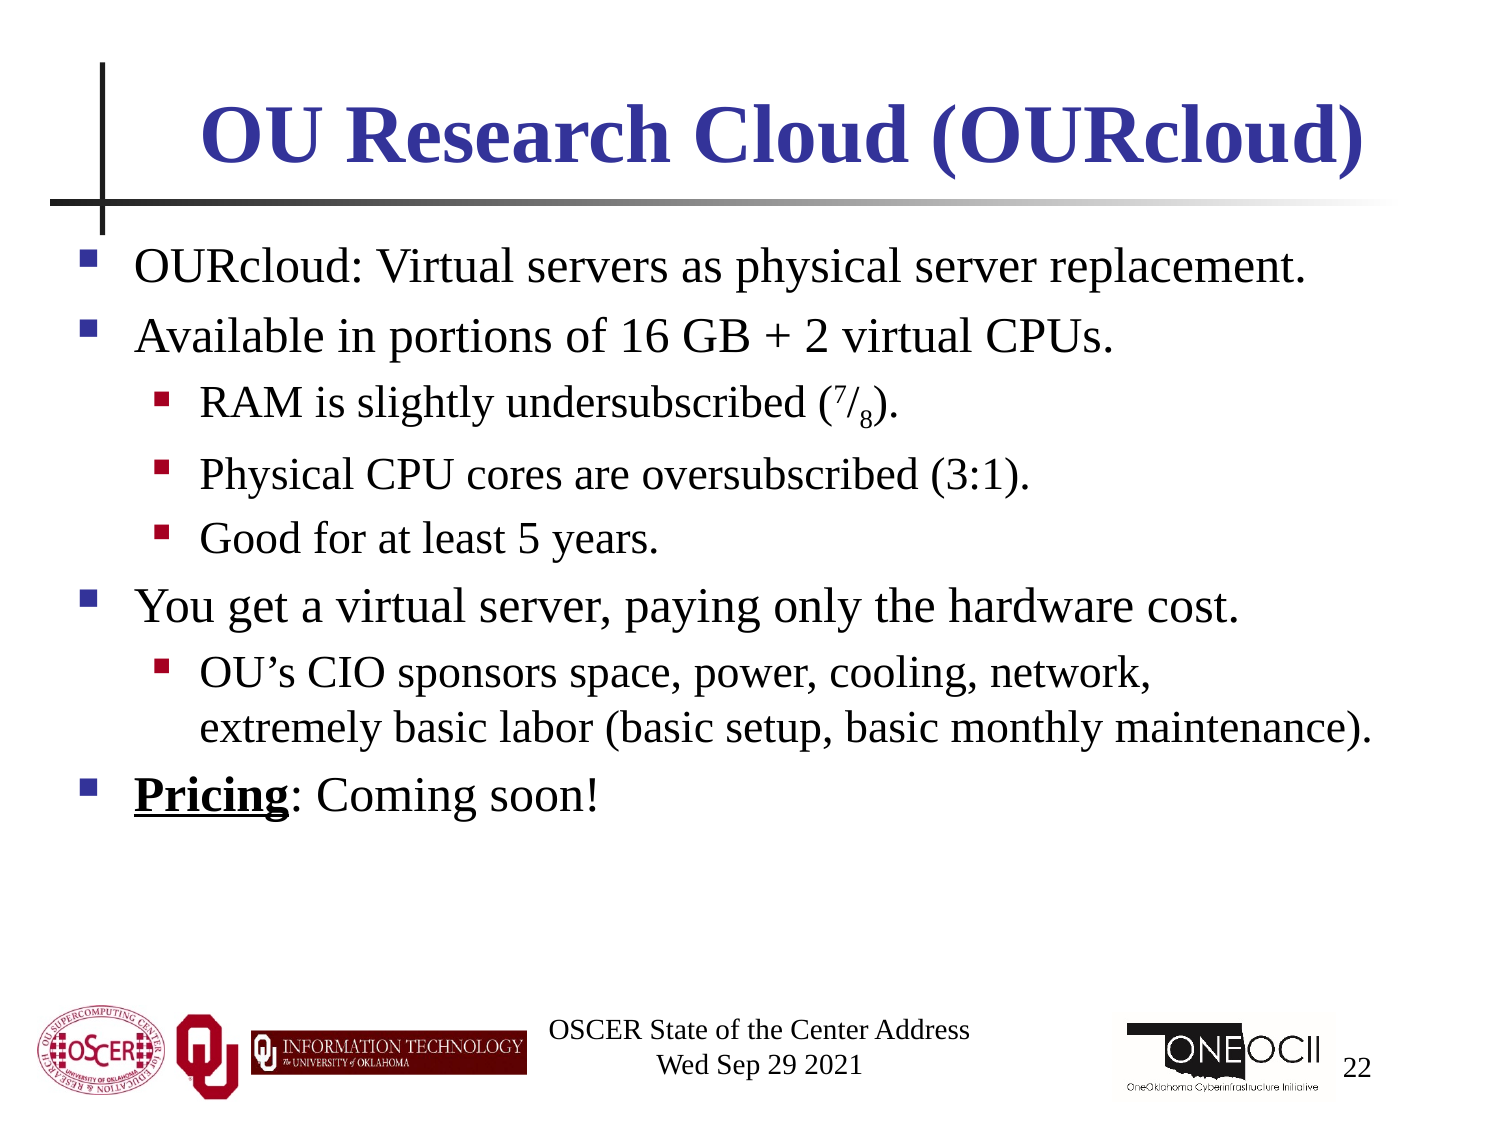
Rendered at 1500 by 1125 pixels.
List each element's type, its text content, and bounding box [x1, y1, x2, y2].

picture [247, 1028, 431, 1078]
list OURcloud: Virtual servers as physical server replacement. Available in portions of 16 GB + 2 virtual CPUs. RAM is slightly undersubscribed (7/8). Physical CPU cores are oversubscribed (3:1). Good for at least 5 years. You get a virtual server, paying only the hardware cost. OU’s CIO sponsors space, power, cooling, network, extremely basic labor (basic setup, basic monthly maintenance). Pricing: Coming soon! [62, 224, 1417, 988]
slide_number 22 [1174, 1015, 1388, 1091]
picture [37, 1005, 165, 1095]
picture [174, 1012, 240, 1102]
picture [1112, 1012, 1336, 1102]
title OU Research Cloud (OURcloud) [124, 74, 1442, 187]
footer OSCER State of the Center Address Wed Sep 29 2021 [431, 1012, 1088, 1088]
